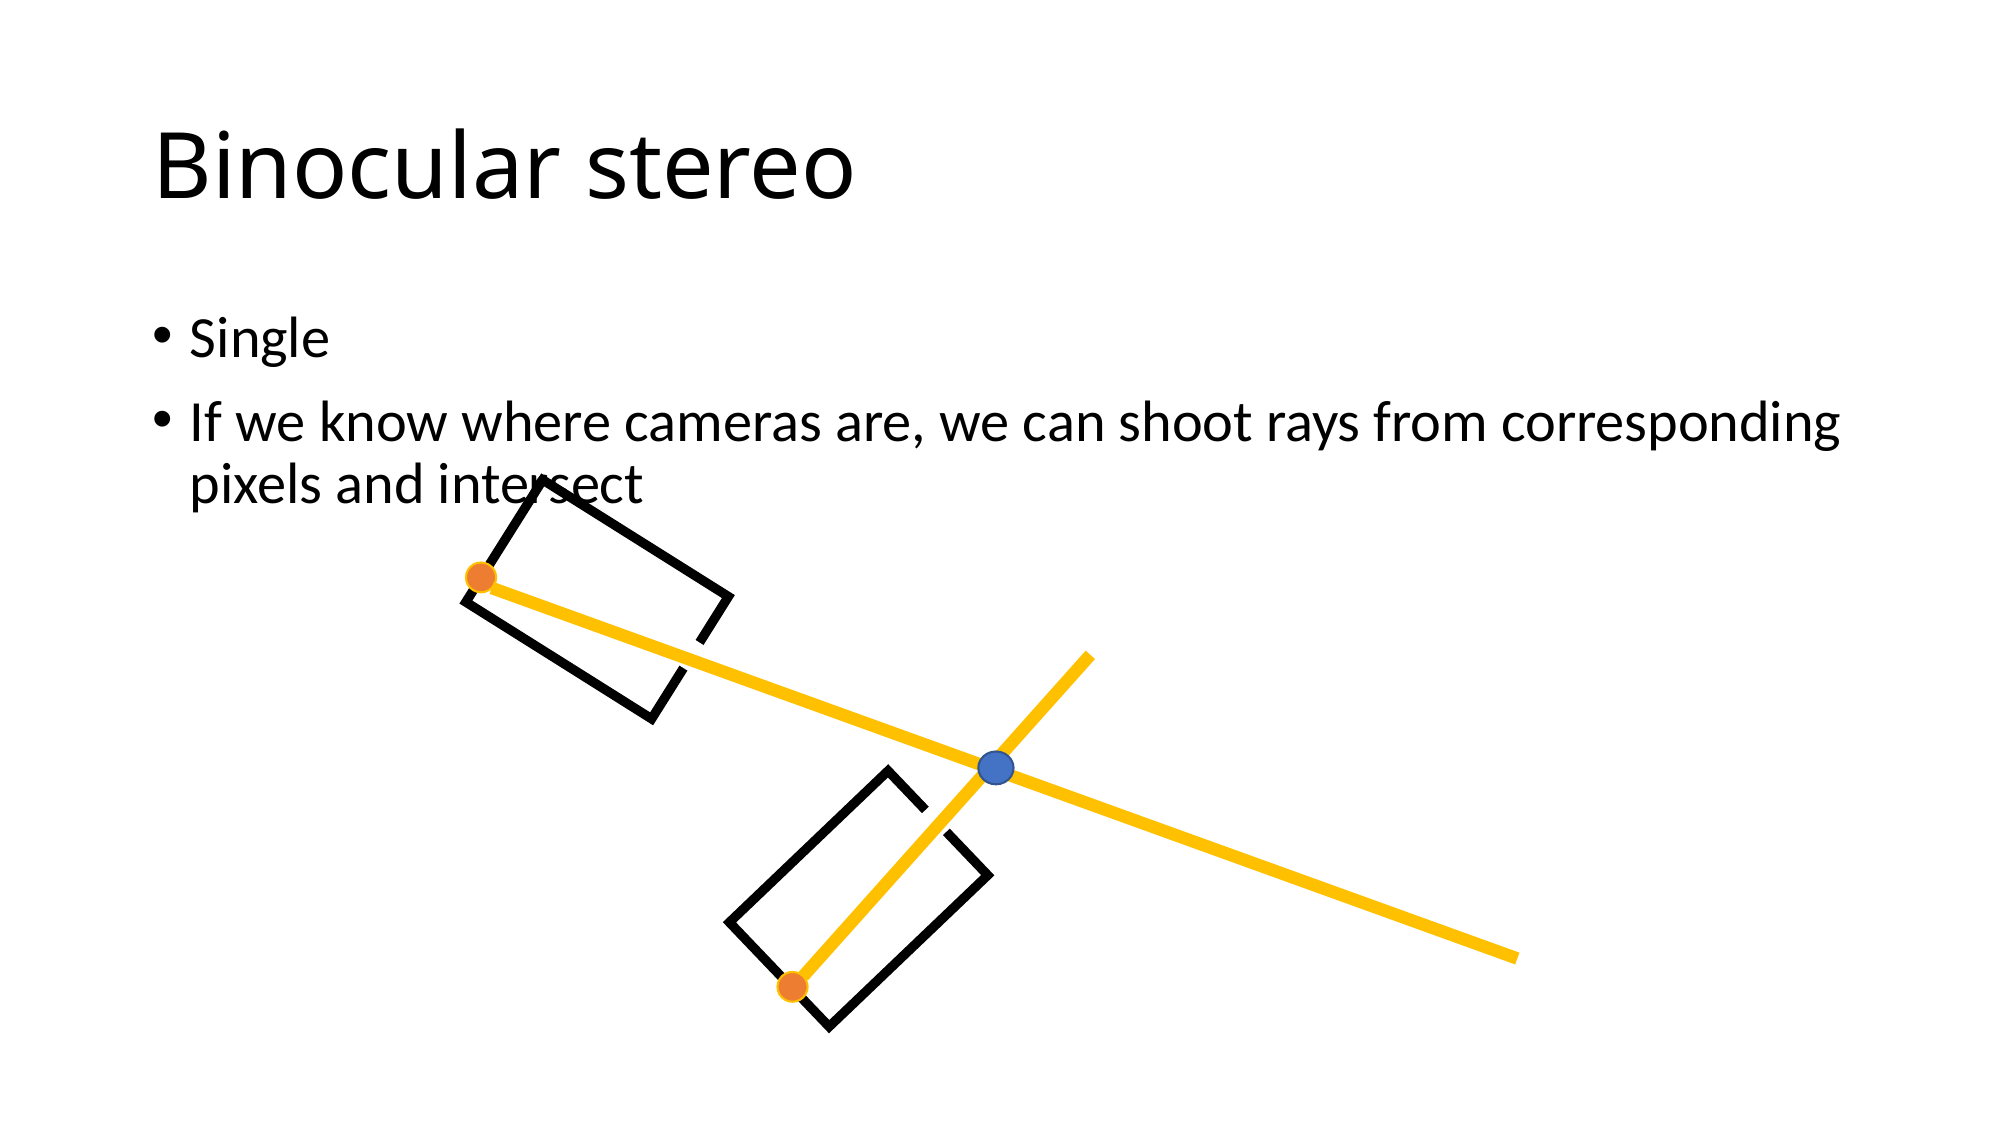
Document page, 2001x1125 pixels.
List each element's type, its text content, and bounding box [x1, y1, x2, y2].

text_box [486, 531, 723, 677]
text_box [776, 970, 809, 1003]
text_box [491, 587, 1518, 959]
list Single If we know where cameras are, we can shoot rays from corresponding pixels and intersect [137, 299, 1863, 1014]
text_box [746, 959, 803, 966]
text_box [803, 654, 1091, 977]
title Binocular stereo [137, 59, 1863, 278]
text_box [464, 561, 486, 594]
